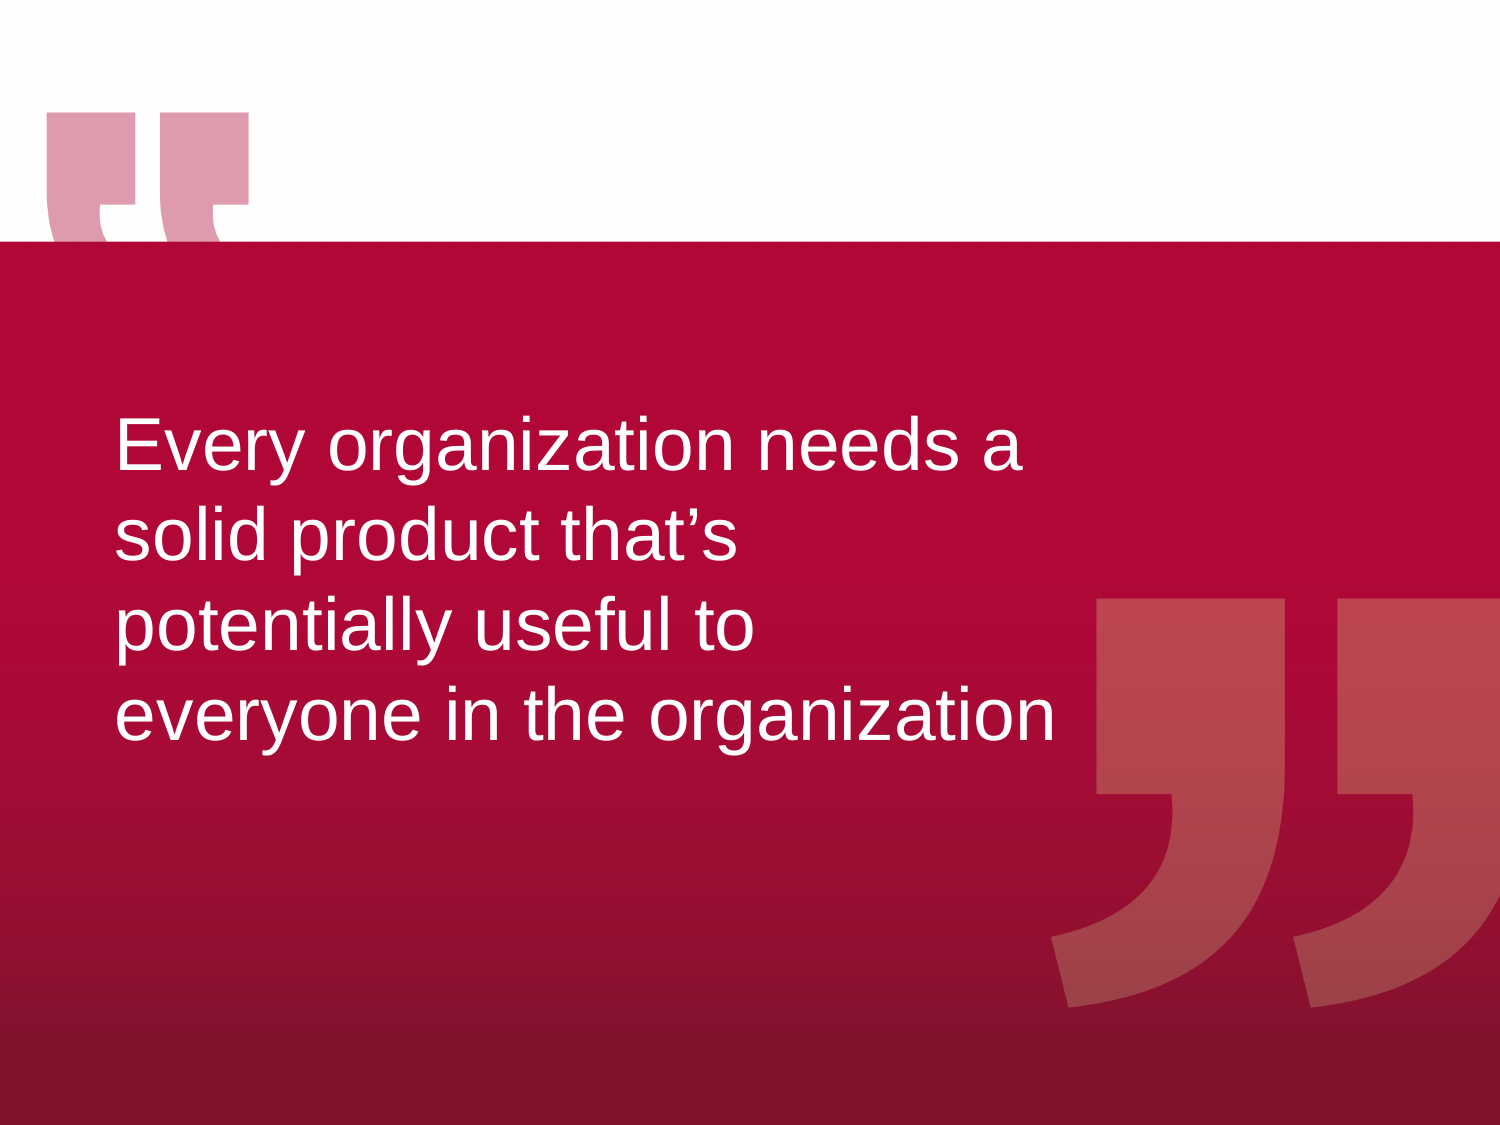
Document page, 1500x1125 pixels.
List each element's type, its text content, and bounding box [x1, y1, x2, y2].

picture [0, 0, 1500, 1125]
list Every organization needs a solid product that’s potentially useful to everyone in the organization [99, 387, 1100, 875]
